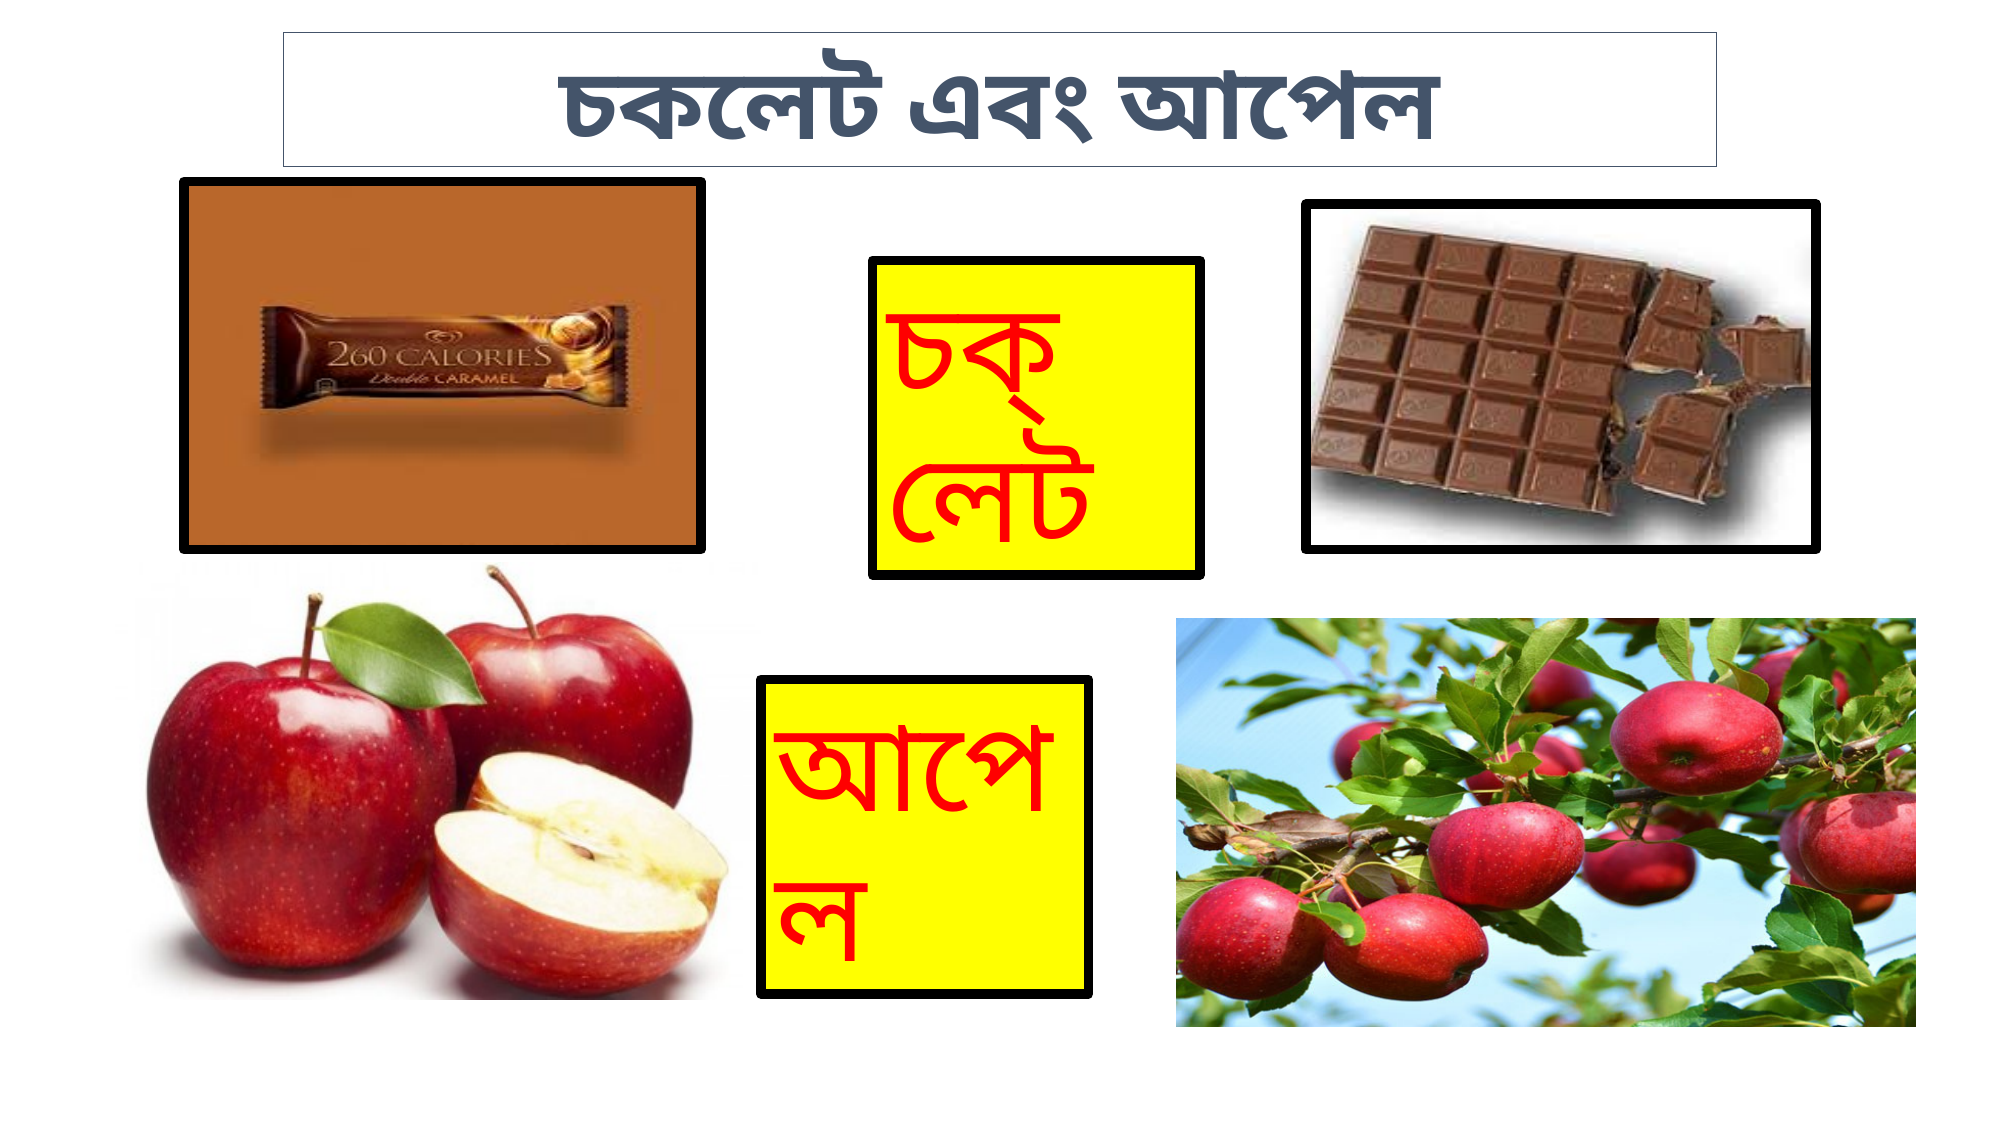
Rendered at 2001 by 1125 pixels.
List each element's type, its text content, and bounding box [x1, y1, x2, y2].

text_box আপেল [761, 679, 1089, 995]
picture [1310, 208, 1812, 546]
picture [188, 185, 697, 545]
text_box চকলেট এবং আপেল [283, 32, 1717, 167]
picture [1176, 618, 1916, 1027]
picture [115, 562, 761, 1000]
text_box চক্‌লেট [872, 260, 1201, 575]
